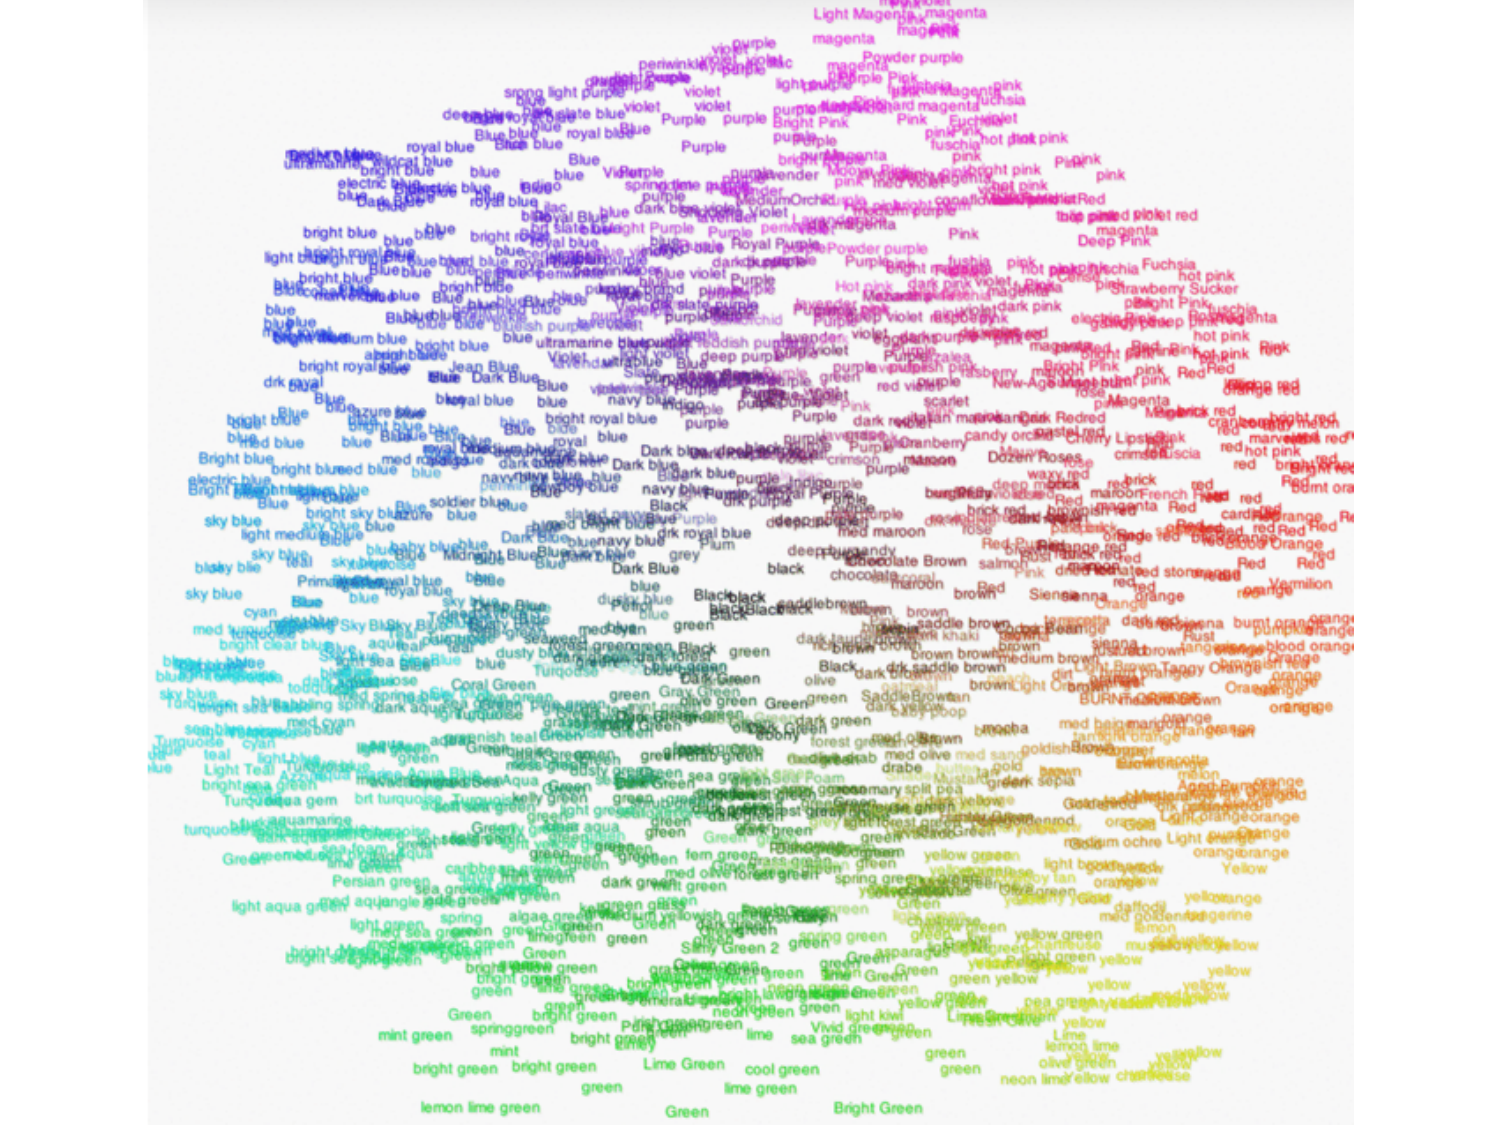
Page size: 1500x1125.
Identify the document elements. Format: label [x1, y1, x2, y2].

picture [143, 0, 1354, 1125]
